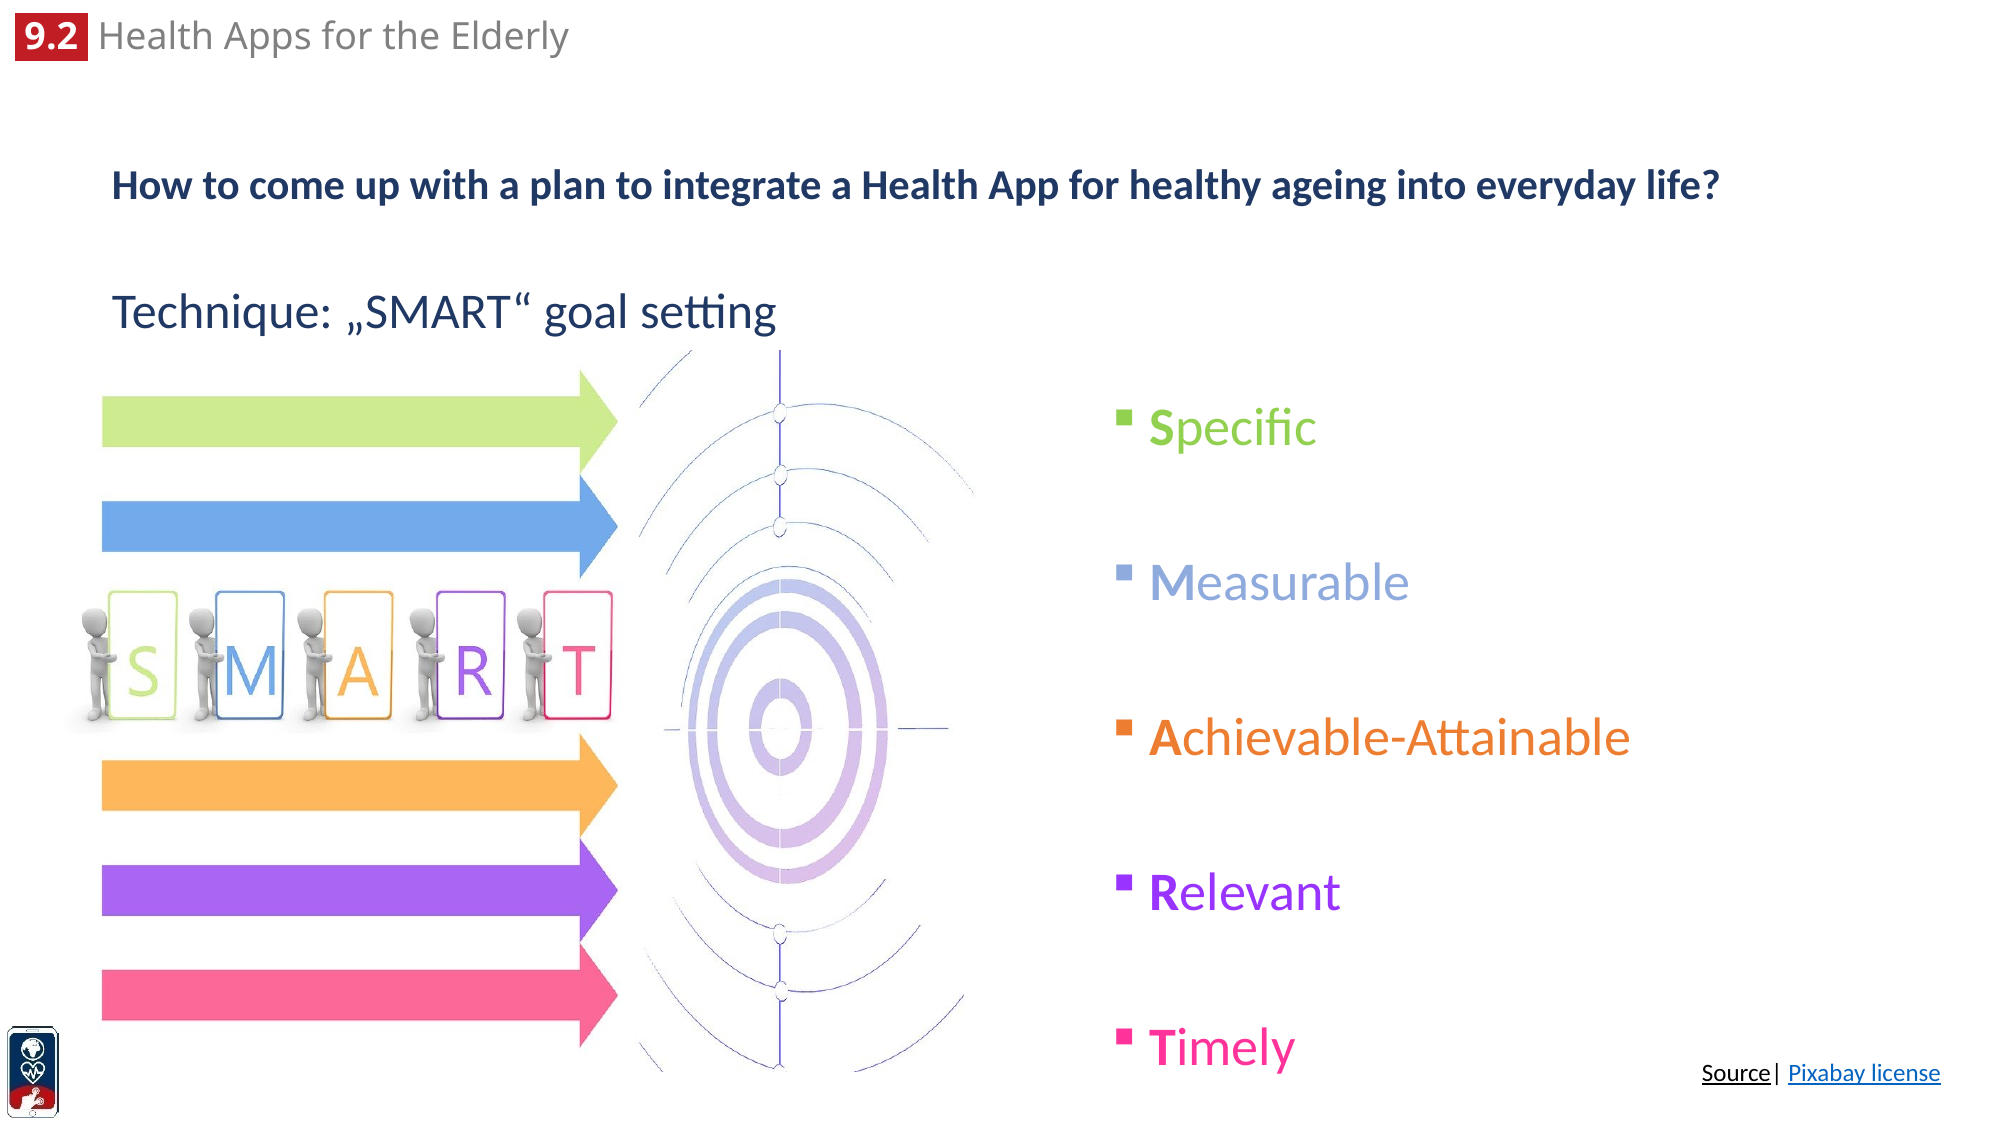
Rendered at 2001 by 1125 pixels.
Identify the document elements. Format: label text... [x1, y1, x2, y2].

list Specific Measurable Achievable-Attainable Relevant Timely [1096, 384, 1934, 1072]
text_box Source| Pixabay license [1560, 1048, 1956, 1094]
picture [7, 1026, 59, 1118]
text_box How to come up with a plan to integrate a Health App for healthy ageing into everyday life? [96, 136, 1911, 236]
picture [63, 349, 976, 1072]
title Technique: „SMART“ goal setting [96, 262, 1911, 362]
